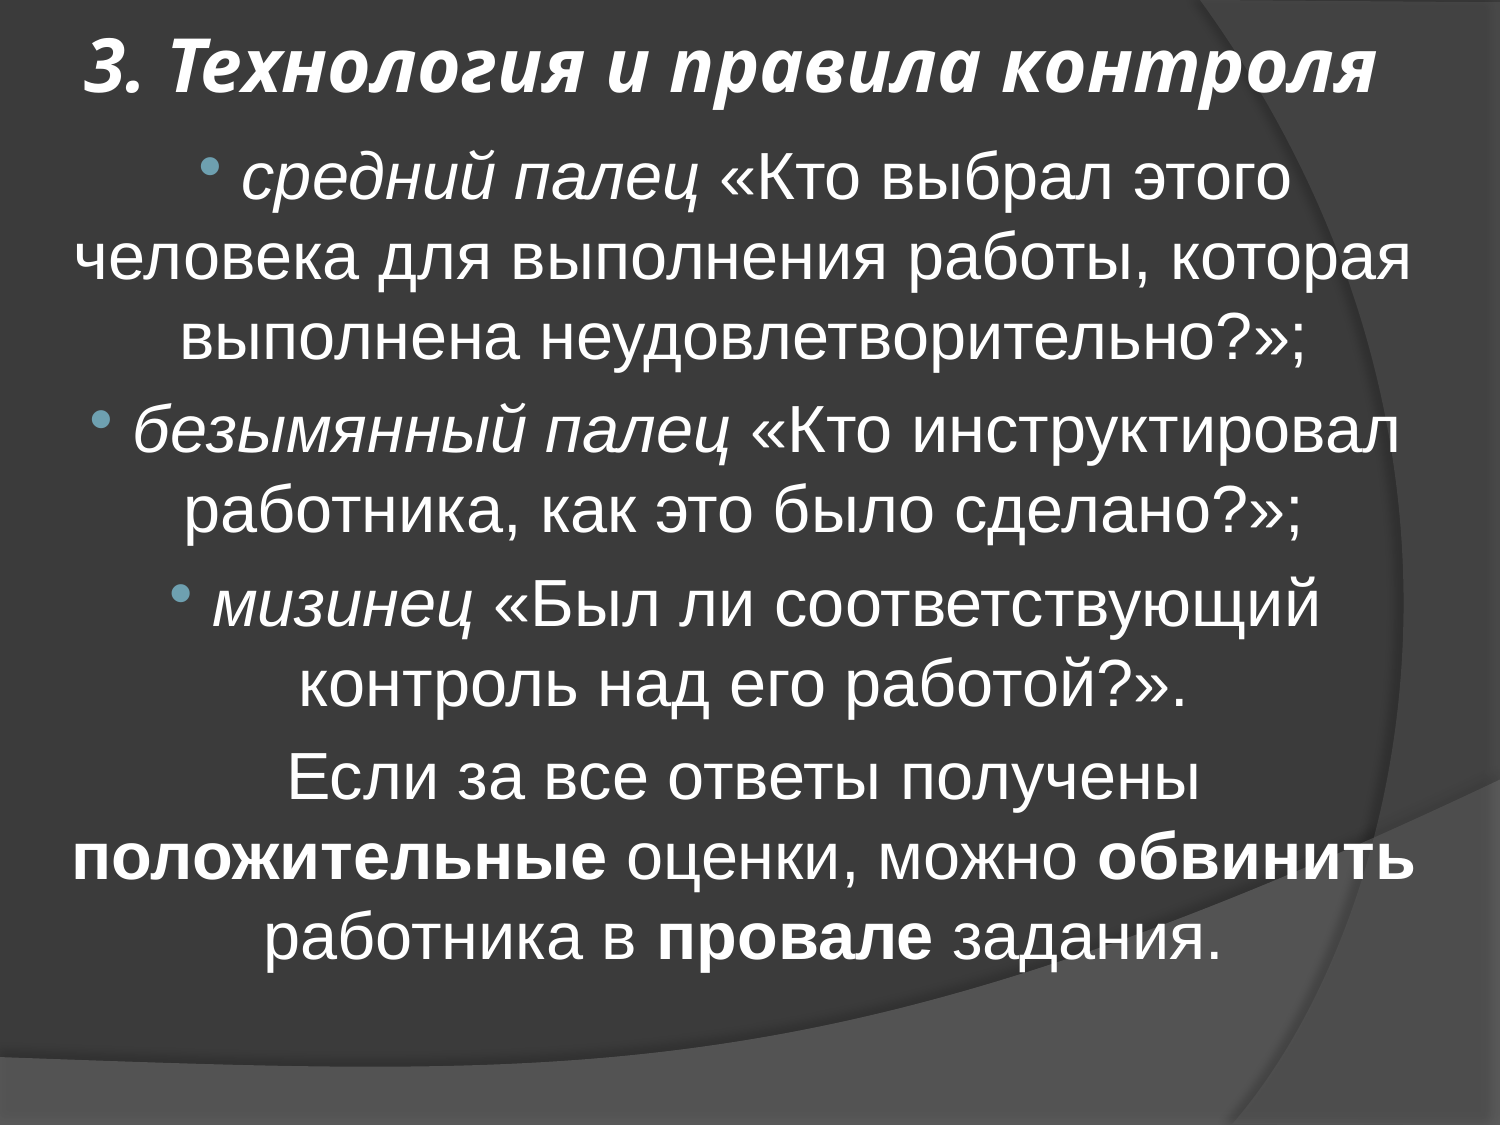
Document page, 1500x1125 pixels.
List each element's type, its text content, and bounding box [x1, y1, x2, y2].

list средний палец «Кто выбрал этого человека для выполнения работы, которая выполнена неудовлетворительно?»; безымянный палец «Кто инструктировал работника, как это было сделано?»; мизинец «Был ли соответствующий контроль над его работой?». Если за все ответы получены положительные оценки, можно обвинить работника в провале задания. [29, 125, 1459, 433]
title 3. Технология и правила контроля [76, 0, 1412, 125]
